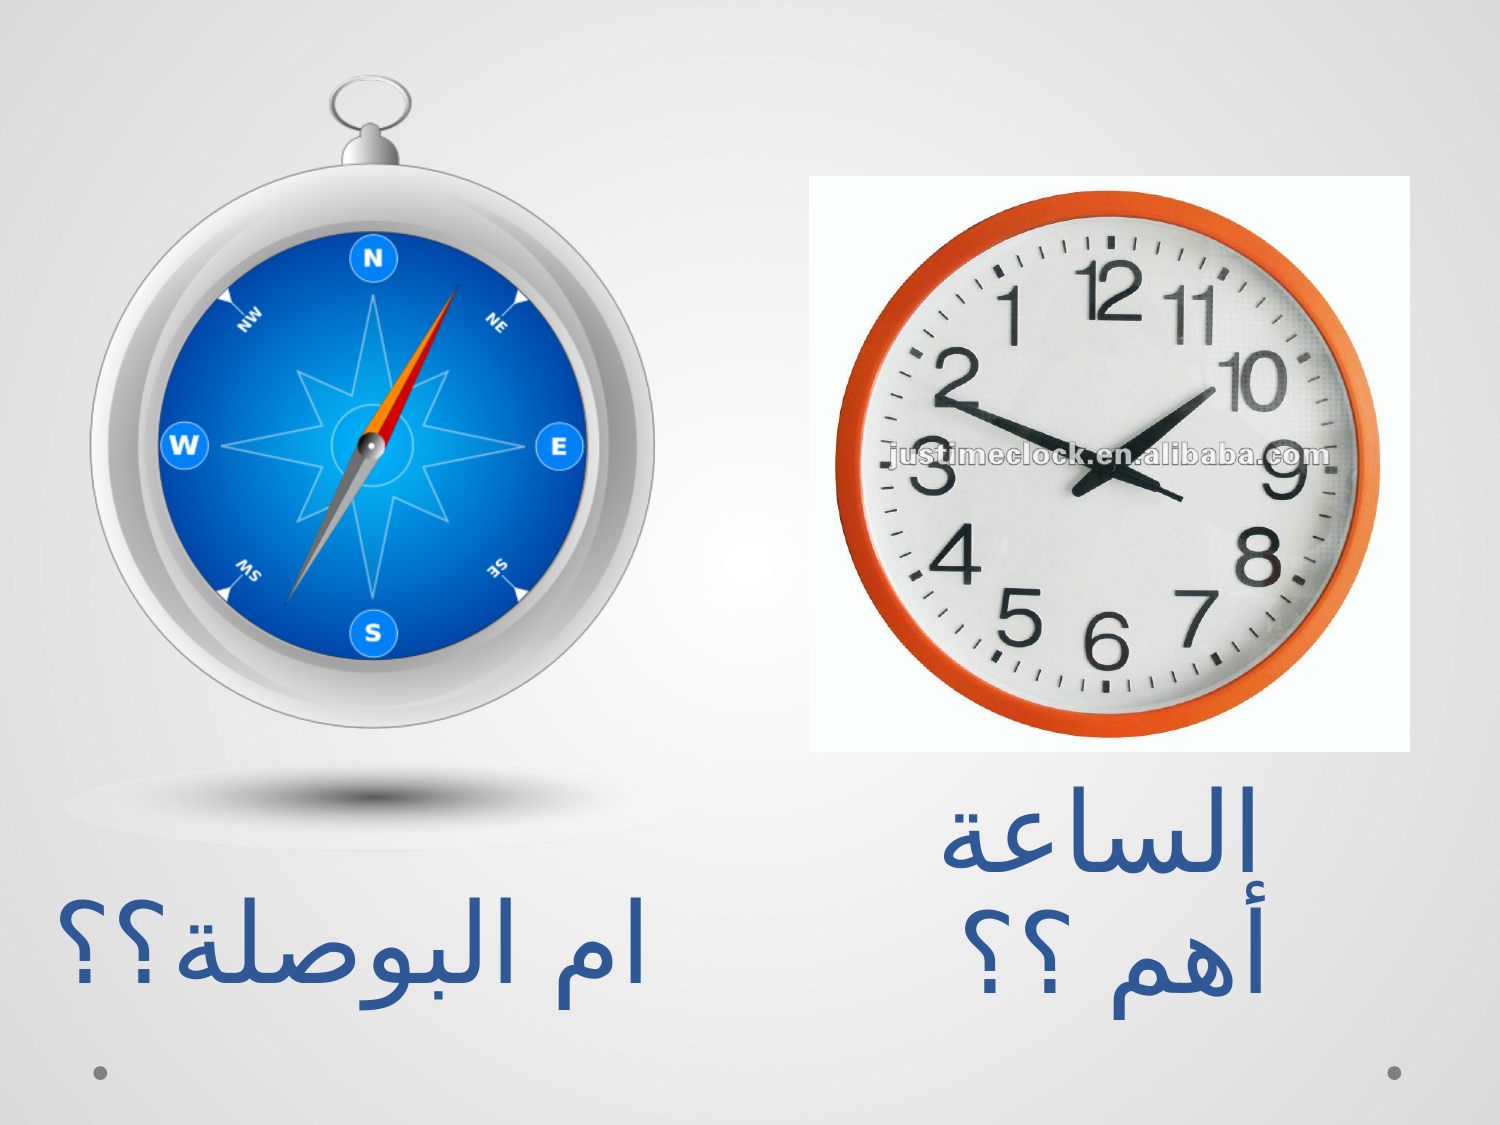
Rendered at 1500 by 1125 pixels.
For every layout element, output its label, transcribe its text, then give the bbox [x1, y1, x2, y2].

text_box ام البوصلة؟؟ [29, 751, 705, 1014]
picture [52, 66, 689, 861]
text_box الساعة أهم ؟؟ [838, 760, 1362, 1024]
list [808, 176, 1411, 752]
